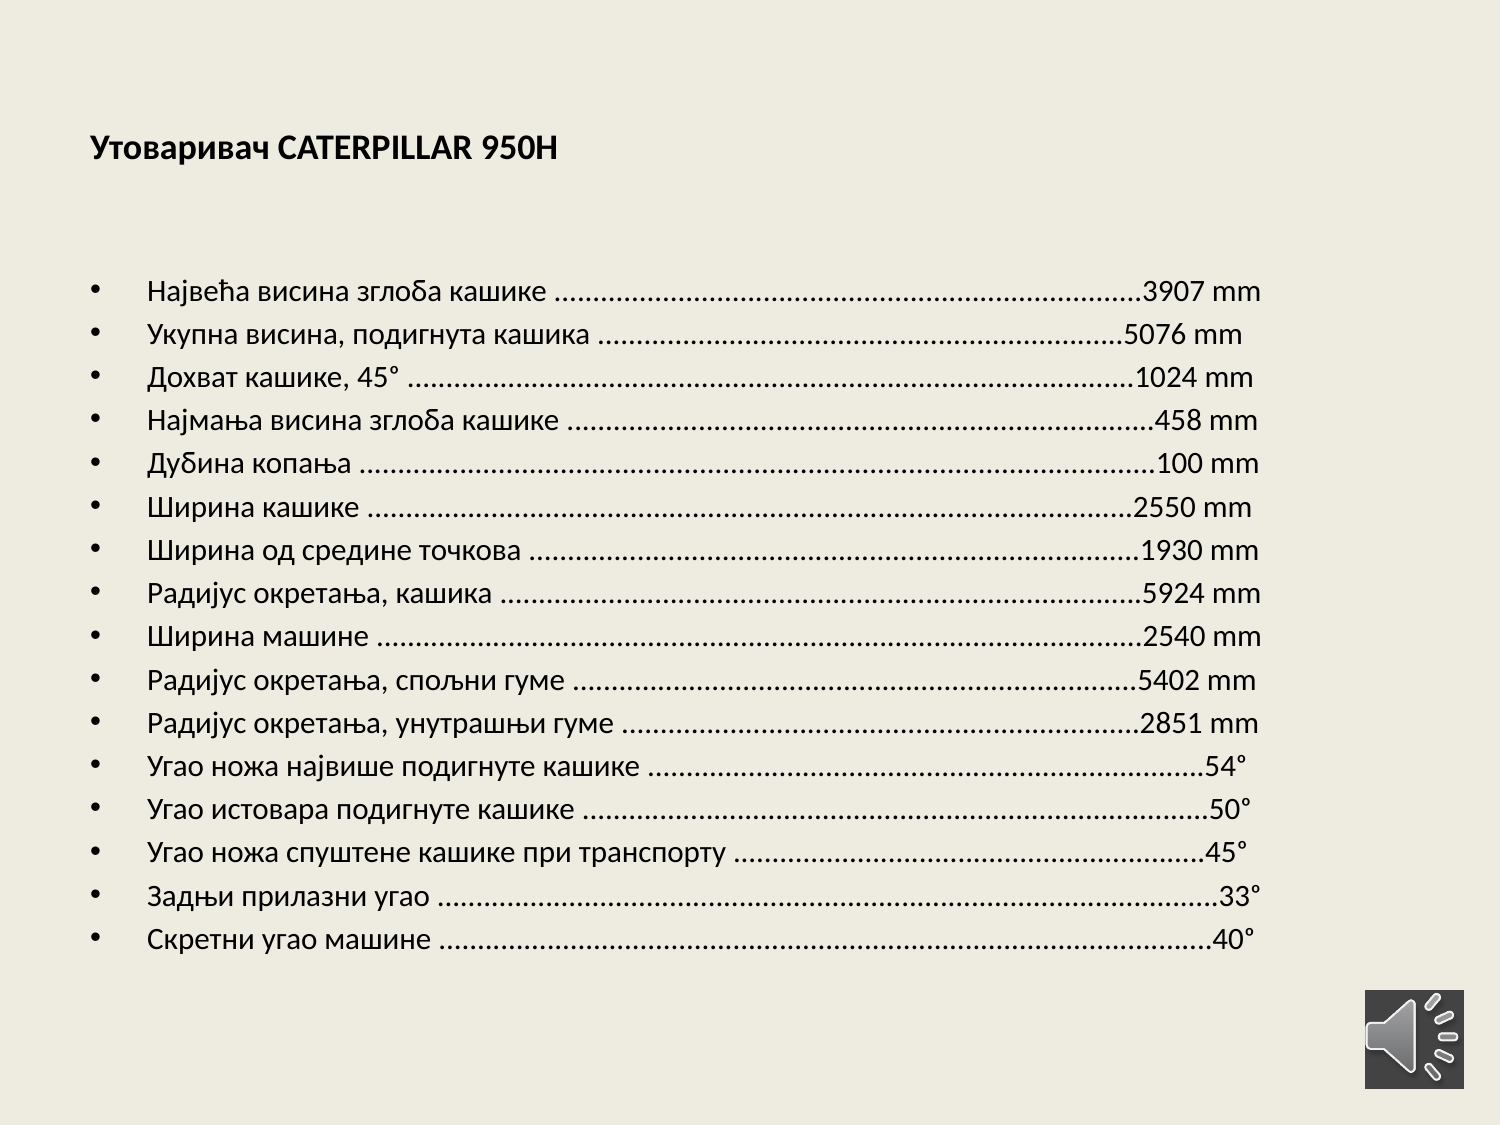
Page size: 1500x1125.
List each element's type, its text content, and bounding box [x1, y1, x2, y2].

picture [1364, 989, 1465, 1090]
title Утоваривач CATERPILLAR 950H [75, 45, 1425, 233]
list Највећа висина зглоба кашике ............................................................................3907 mm Укупна висина, подигнута кашика ....................................................................5076 mm Дохват кашике, 45ᵒ ..............................................................................................1024 mm Најмања висина зглоба кашике ............................................................................458 mm Дубина копања .......................................................................................................100 mm Ширина кашике ...................................................................................................2550 mm Ширина од средине точкова ...............................................................................1930 mm Радијус окретања, кашика ...................................................................................5924 mm Ширина машине ...................................................................................................2540 mm Радијус окретања, спољни гуме .........................................................................5402 mm Радијус окретања, унутрашњи гуме ...................................................................2851 mm Угао ножа највише подигнуте кашике ........................................................................54ᵒ Угао истовара подигнуте кашике .................................................................................50ᵒ Угао ножа спуштене кашике при транспорту .............................................................45ᵒ Задњи прилазни угао .....................................................................................................33ᵒ Скретни угао машине ....................................................................................................40ᵒ [75, 262, 1425, 1005]
